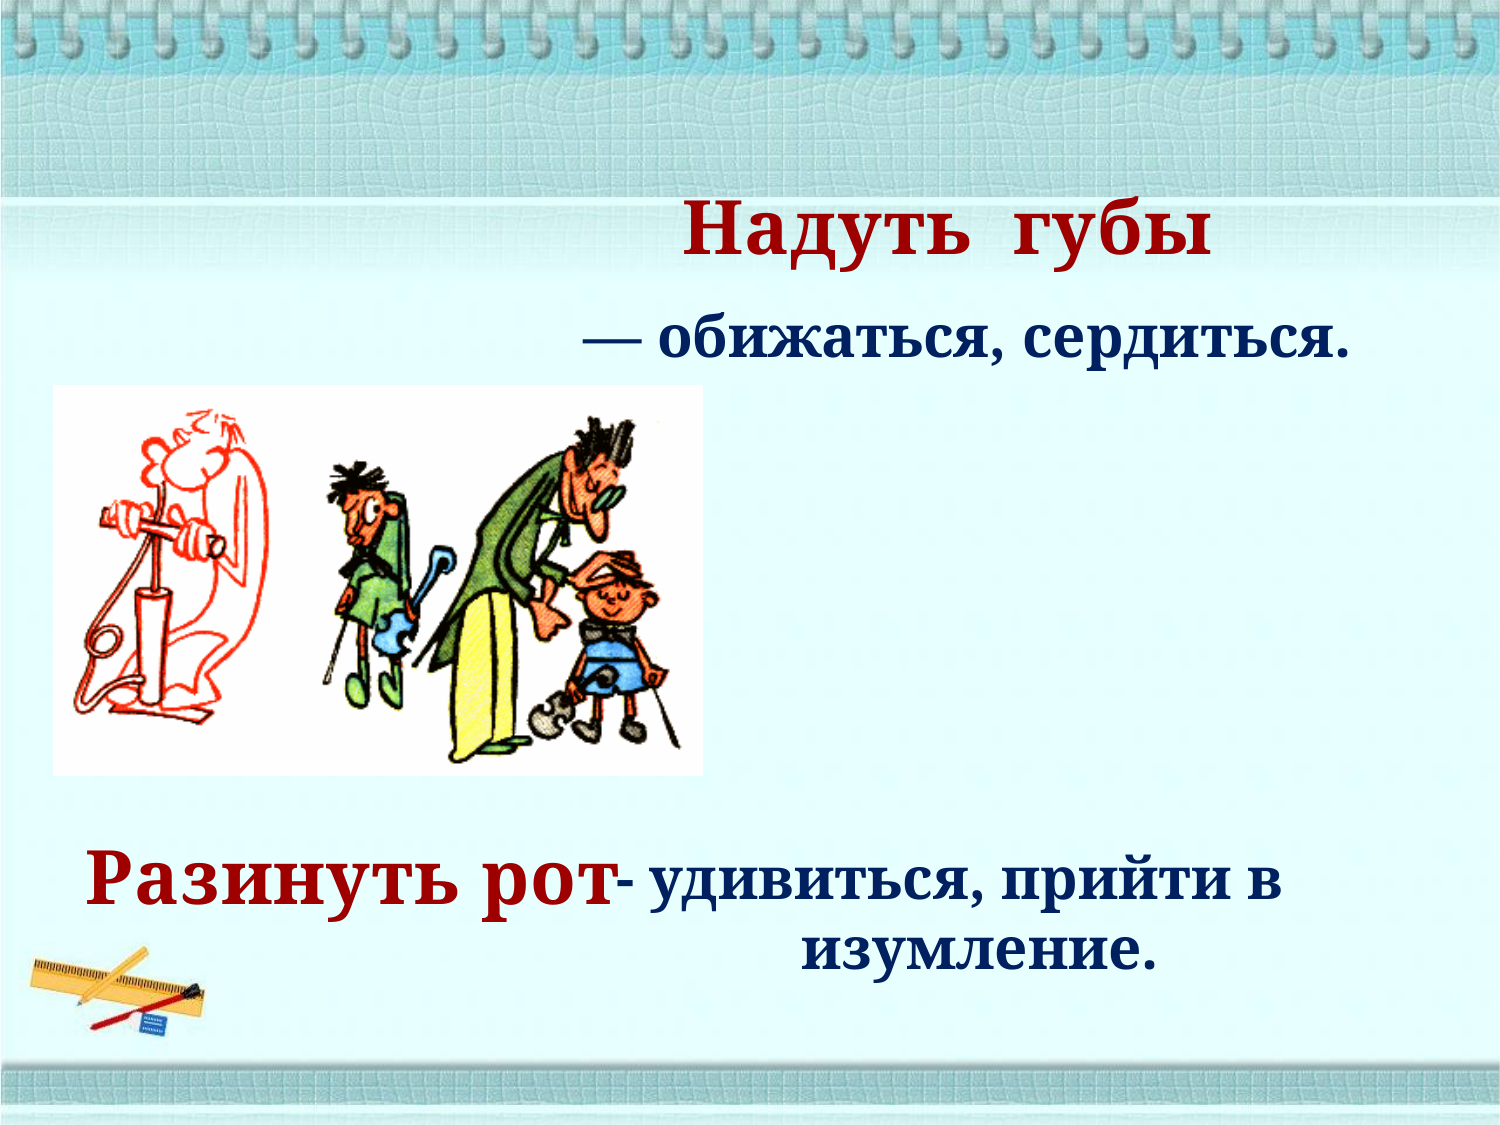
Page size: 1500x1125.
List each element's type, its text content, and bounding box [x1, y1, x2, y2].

text_box — обижаться, сердиться. [549, 291, 1459, 377]
text_box Разинуть рот [70, 822, 637, 927]
picture [0, 0, 1500, 1125]
text_box Надуть губы [667, 172, 1376, 278]
text_box - удивиться, прийти в изумление. [549, 834, 1412, 989]
